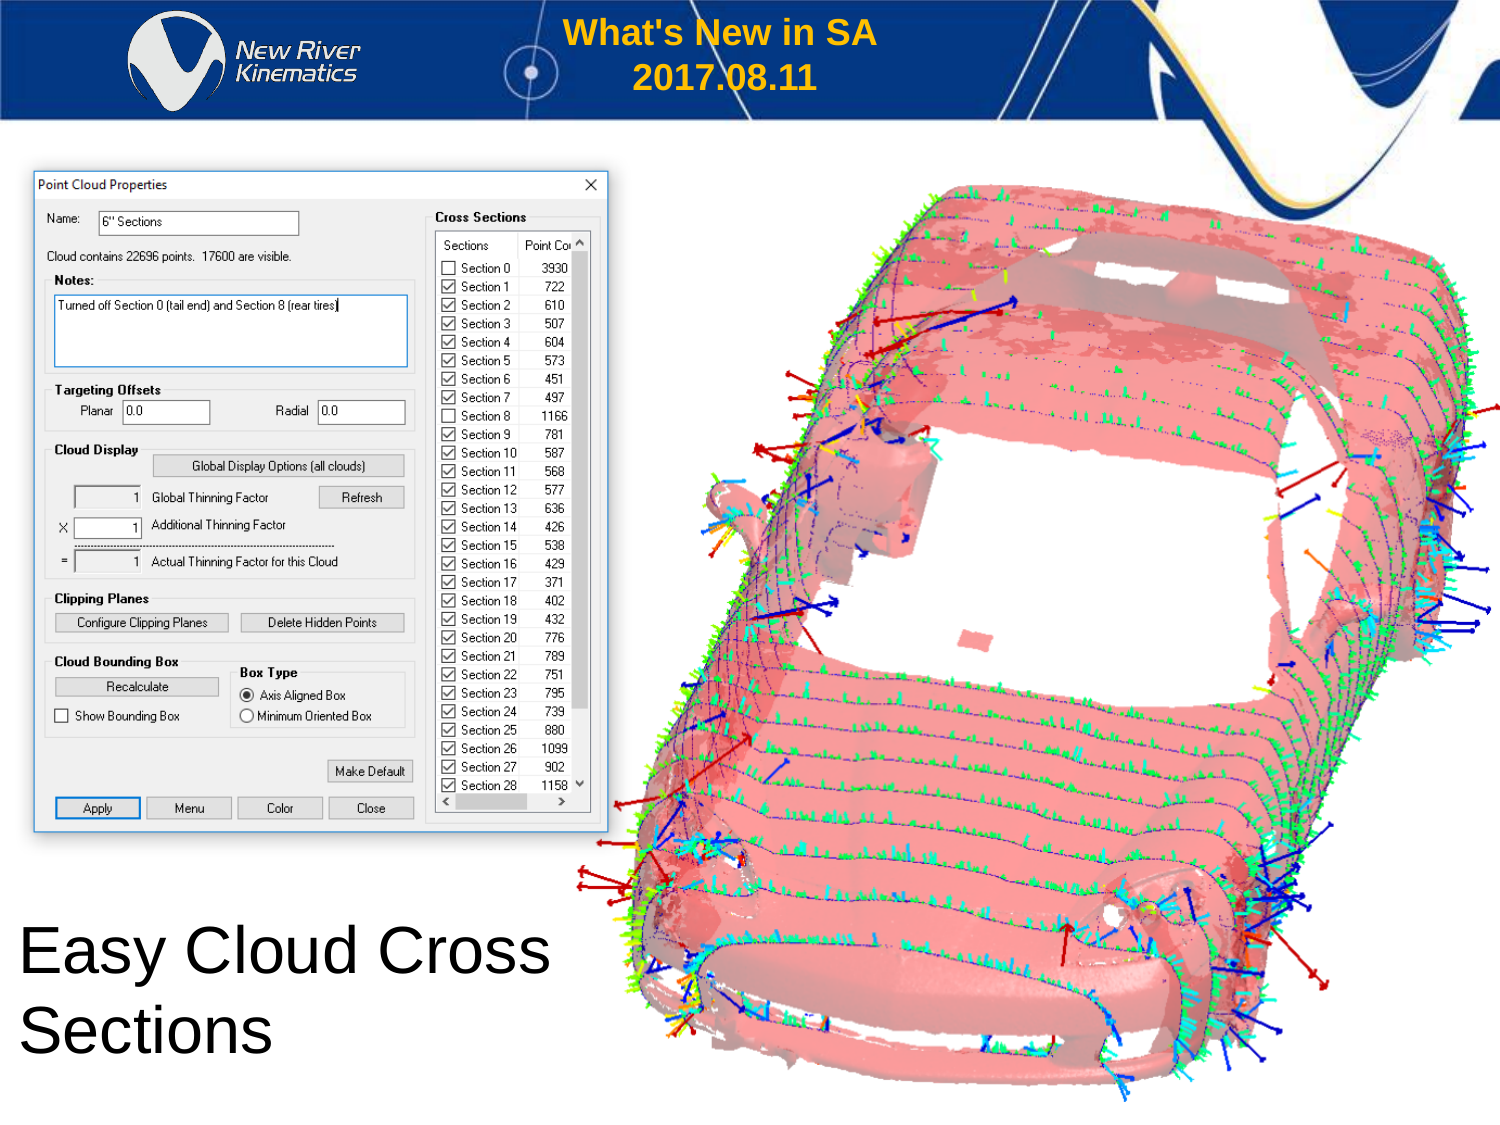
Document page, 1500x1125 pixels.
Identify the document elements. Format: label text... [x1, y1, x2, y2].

picture [0, 0, 1500, 1125]
footer What's New in SA 2017.08.11 [487, 0, 963, 113]
